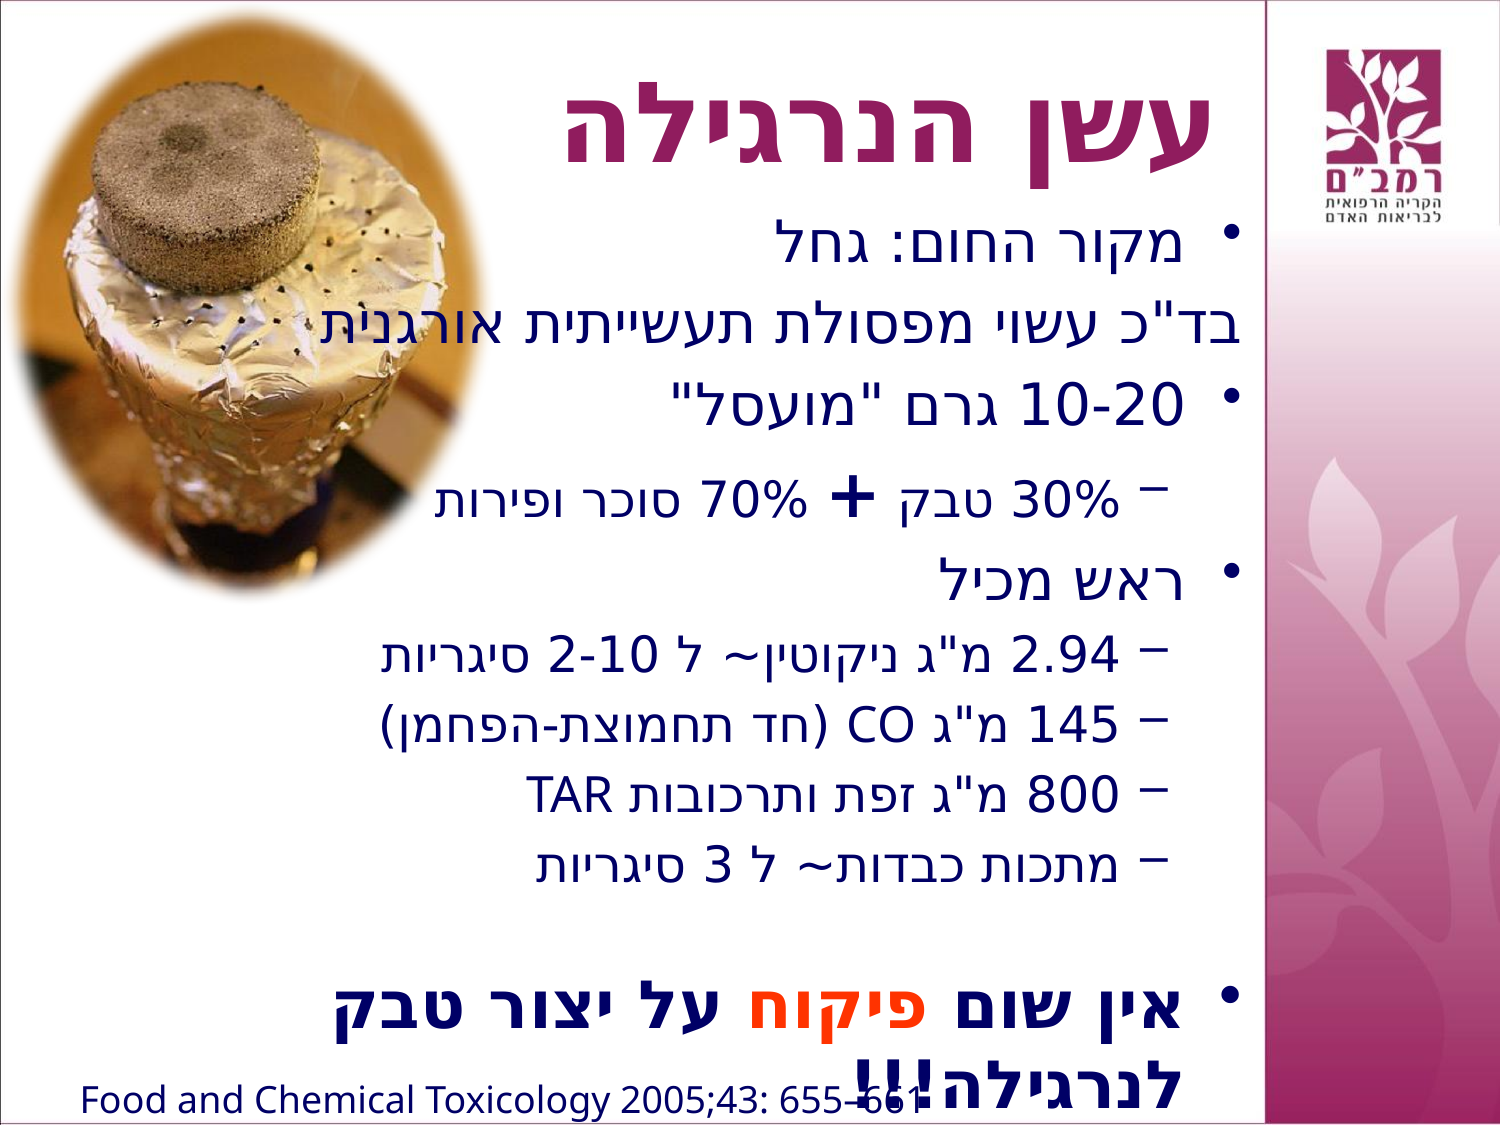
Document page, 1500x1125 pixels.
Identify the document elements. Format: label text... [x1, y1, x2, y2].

text_box Food and Chemical Toxicology 2005;43: 655–661 [64, 1068, 1211, 1125]
list מקור החום: גחל בד"כ עשוי מפסולת תעשייתית אורגנית 10-20 גרם "מועסל" 30% טבק + 70% סוכר ופירות ראש מכיל 2.94 מ"ג ניקוטין ~ ל 2-10 סיגריות 145 מ"ג CO (חד תחמוצת-הפחמן) 800 מ"ג זפת ותרכובות TAR מתכות כבדות ~ ל 3 סיגריות אין שום פיקוח על יצור טבק לנרגילה!!! [74, 196, 1259, 1006]
text_box עשן הנרגילה [501, 42, 1235, 231]
picture [0, 0, 1500, 1125]
